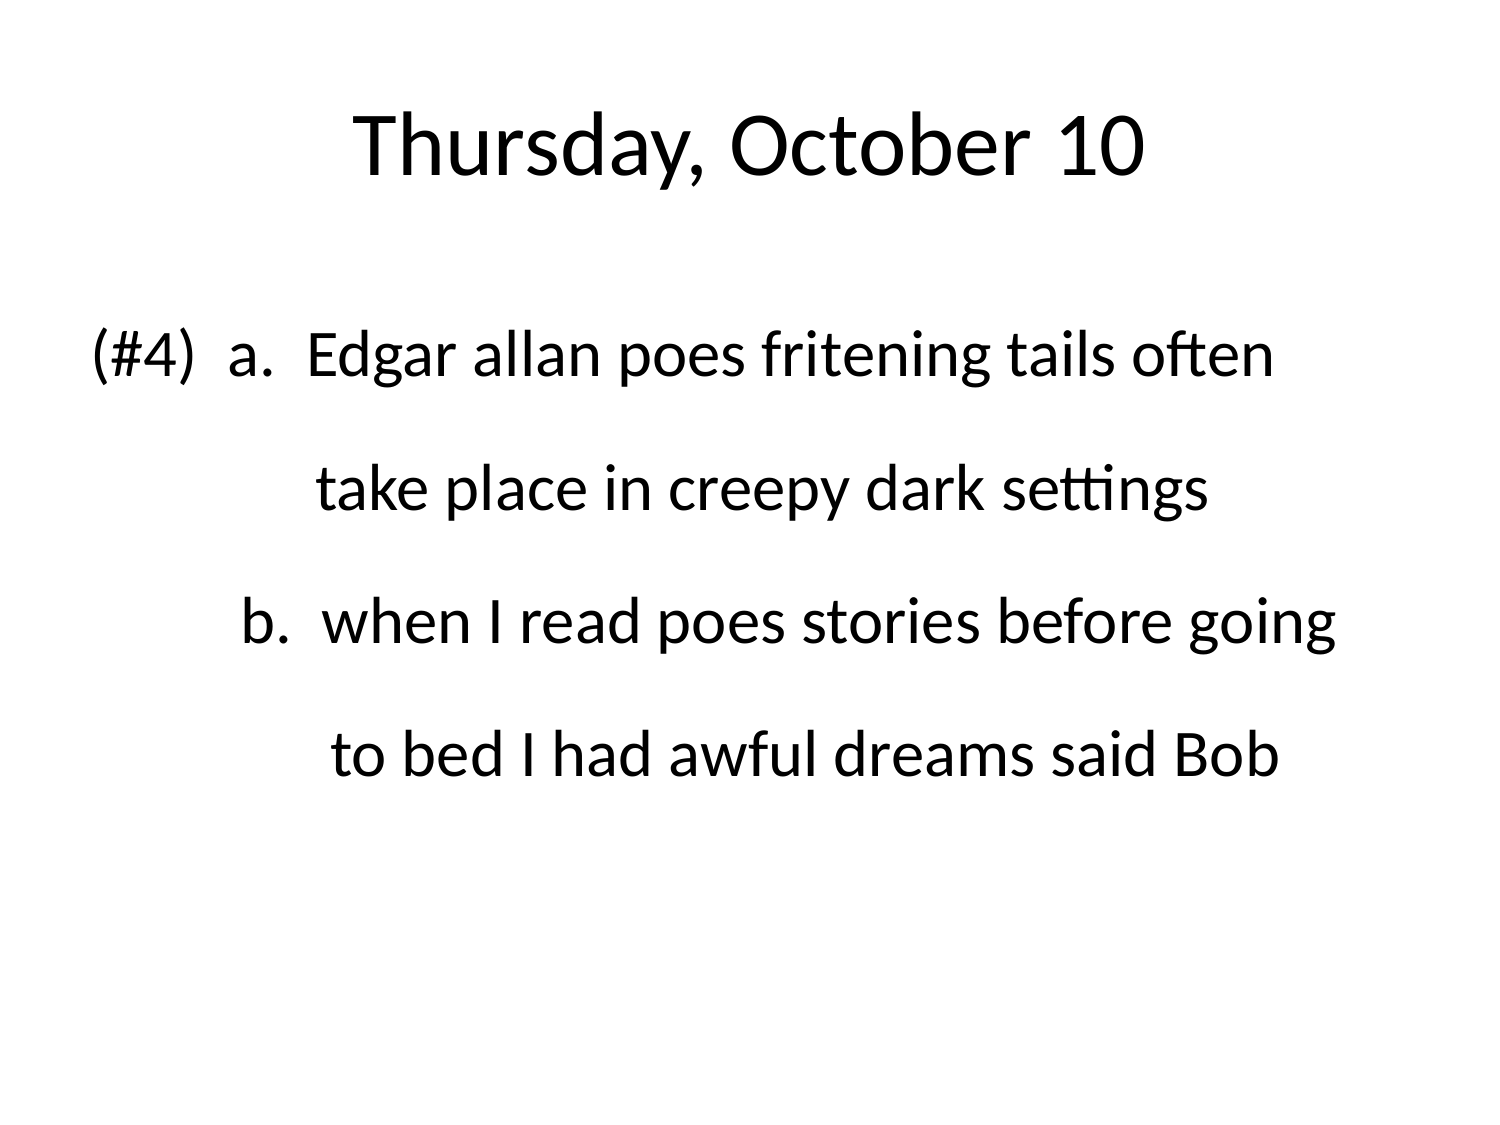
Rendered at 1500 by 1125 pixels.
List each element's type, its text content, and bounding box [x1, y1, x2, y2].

list (#4) a. Edgar allan poes fritening tails often take place in creepy dark settings b. when I read poes stories before going to bed I had awful dreams said Bob [75, 262, 1425, 1005]
title Thursday, October 10 [75, 45, 1425, 233]
